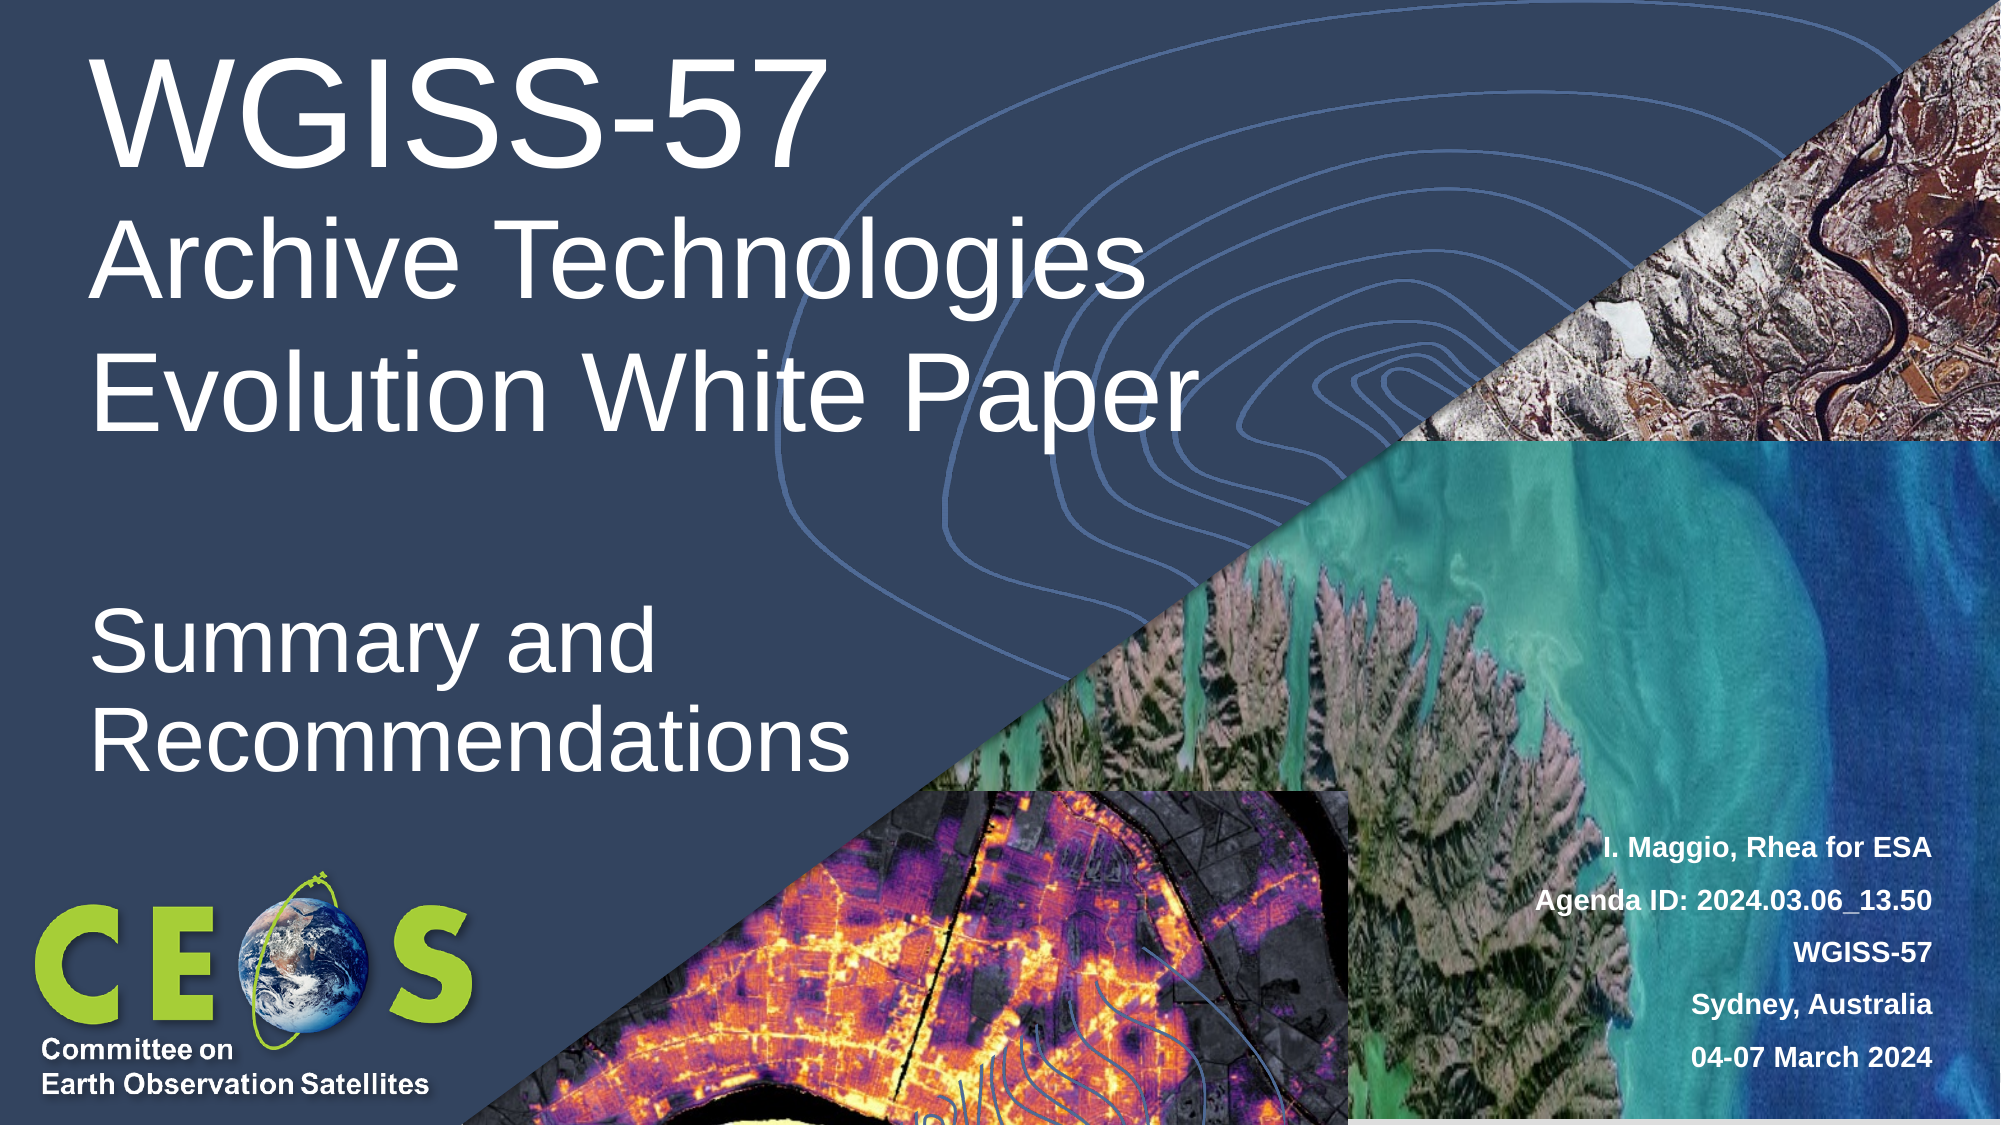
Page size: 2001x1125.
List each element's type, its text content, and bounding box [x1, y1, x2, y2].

title WGISS-57 Archive Technologies Evolution White Paper Summary and Recommendations [73, 25, 1293, 678]
picture [22, 0, 2001, 1125]
